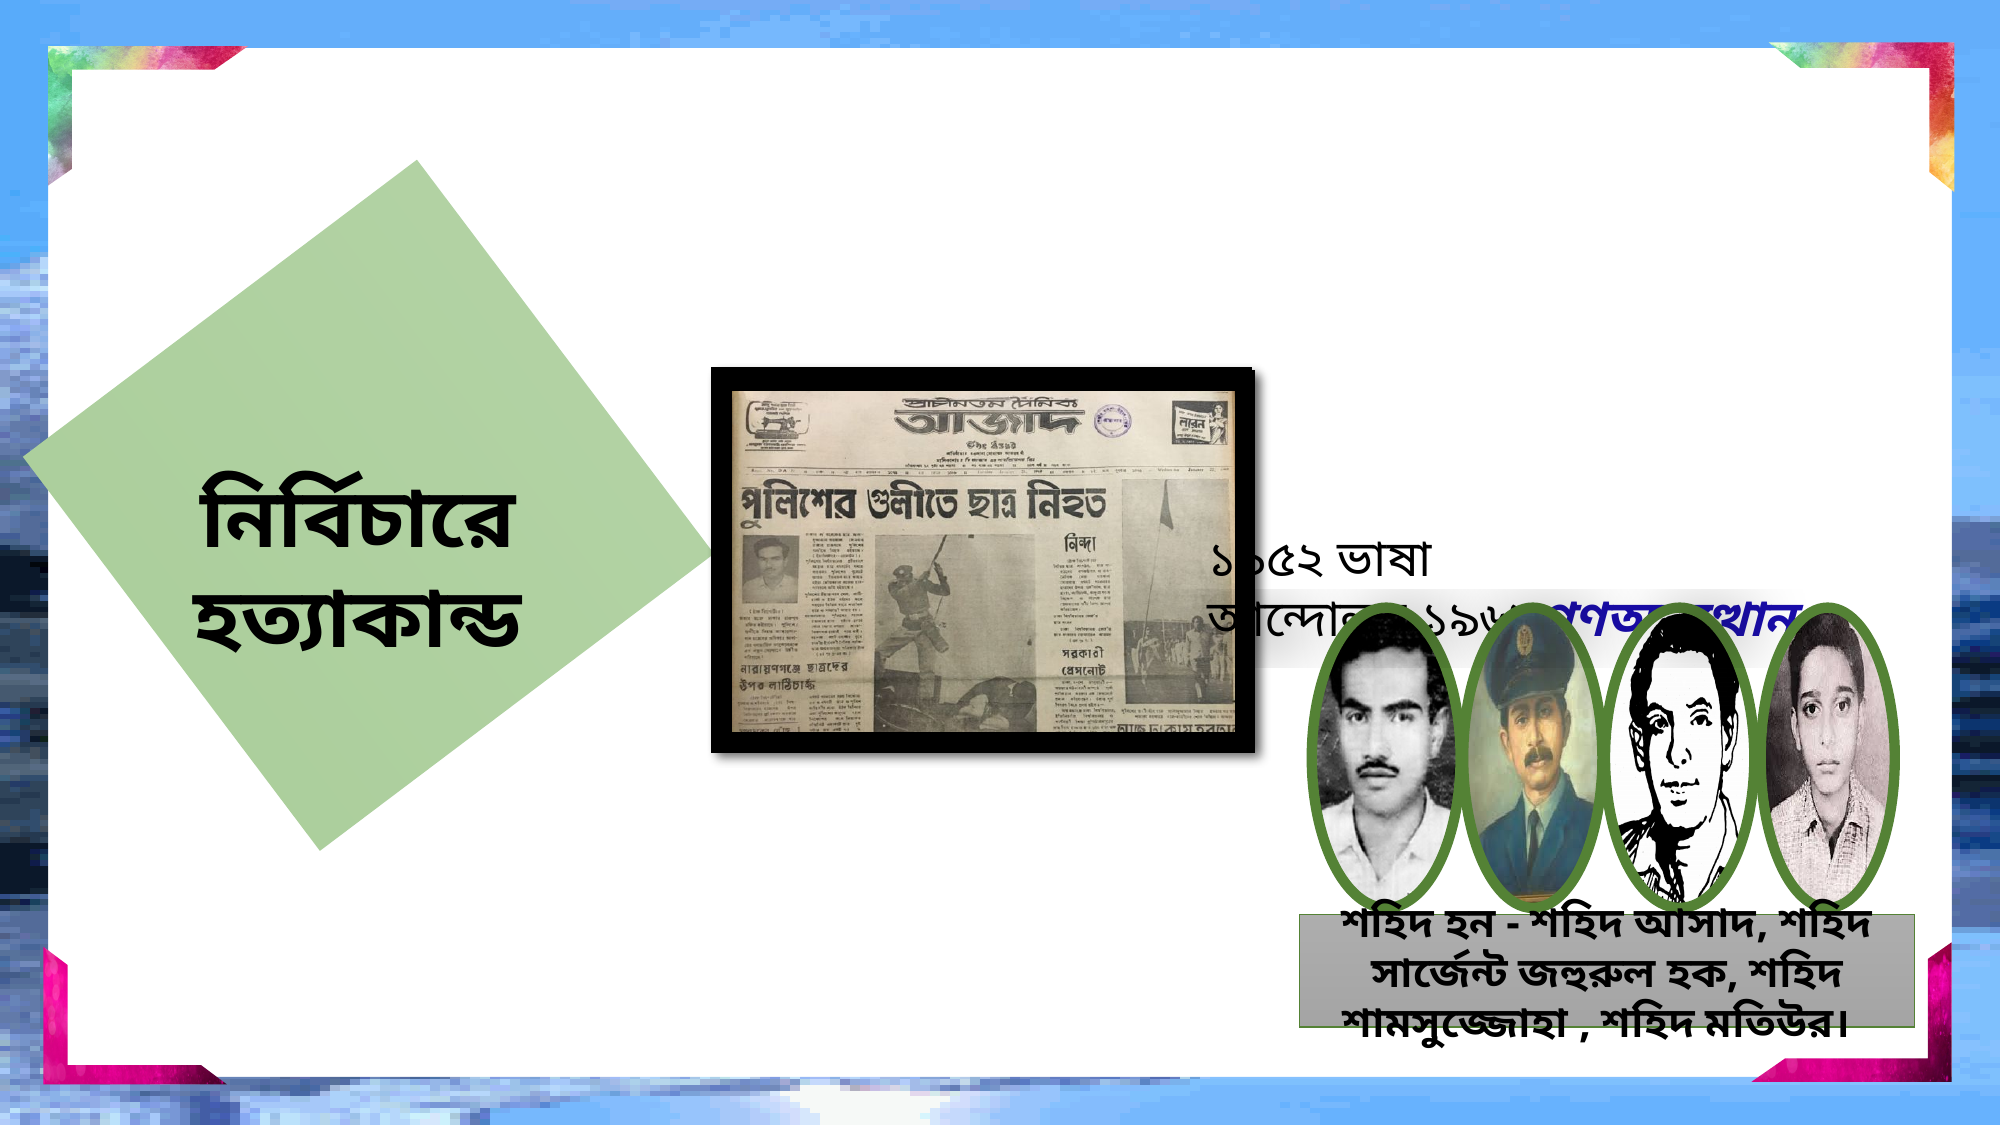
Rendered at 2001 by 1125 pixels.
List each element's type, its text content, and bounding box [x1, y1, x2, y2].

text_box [1299, 607, 1915, 1028]
picture [0, 0, 2000, 1125]
text_box ১৯৫২ ভাষা আন্দোলন,১৯৬৯গণঅভ্যুত্থান [1235, 518, 1943, 654]
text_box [67, 258, 648, 753]
